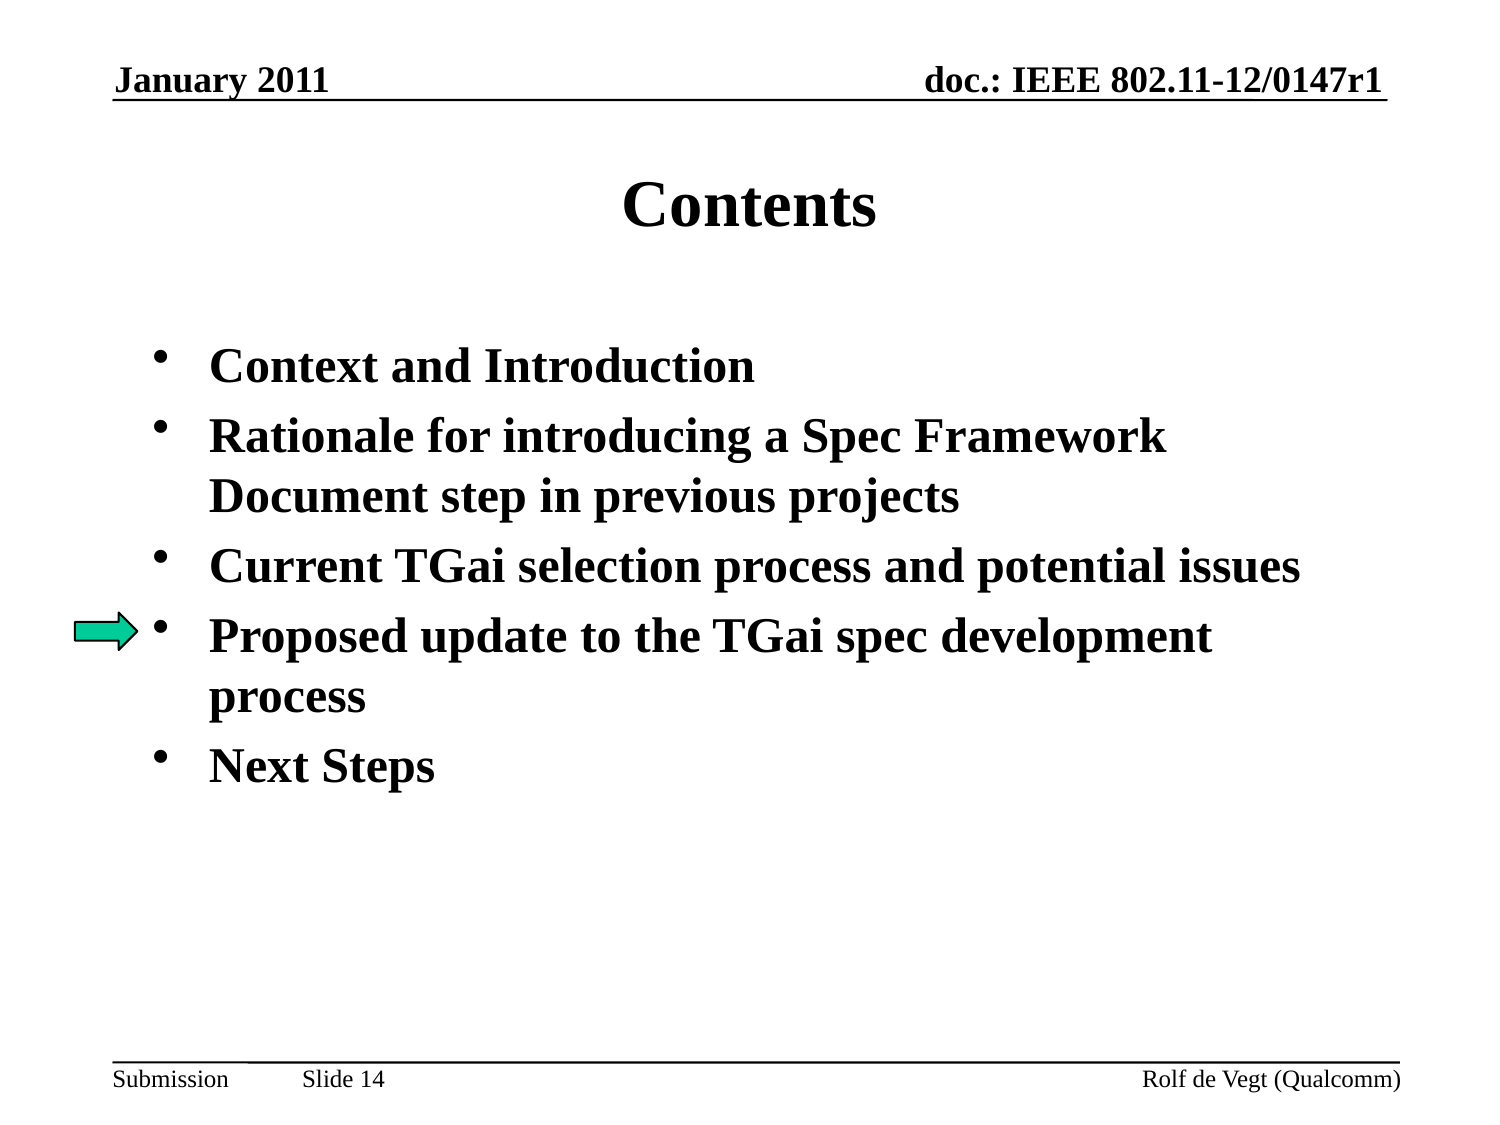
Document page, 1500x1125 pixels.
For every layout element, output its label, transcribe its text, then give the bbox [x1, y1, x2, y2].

text_box [74, 612, 138, 651]
list Context and Introduction Rationale for introducing a Spec Framework Document step in previous projects Current TGai selection process and potential issues Proposed update to the TGai spec development process Next Steps [137, 324, 1388, 1001]
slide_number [114, 54, 368, 101]
slide_number Slide 14 [299, 1062, 388, 1093]
footer Rolf de Vegt (Qualcomm) [1138, 1061, 1402, 1093]
title Contents [112, 112, 1388, 288]
